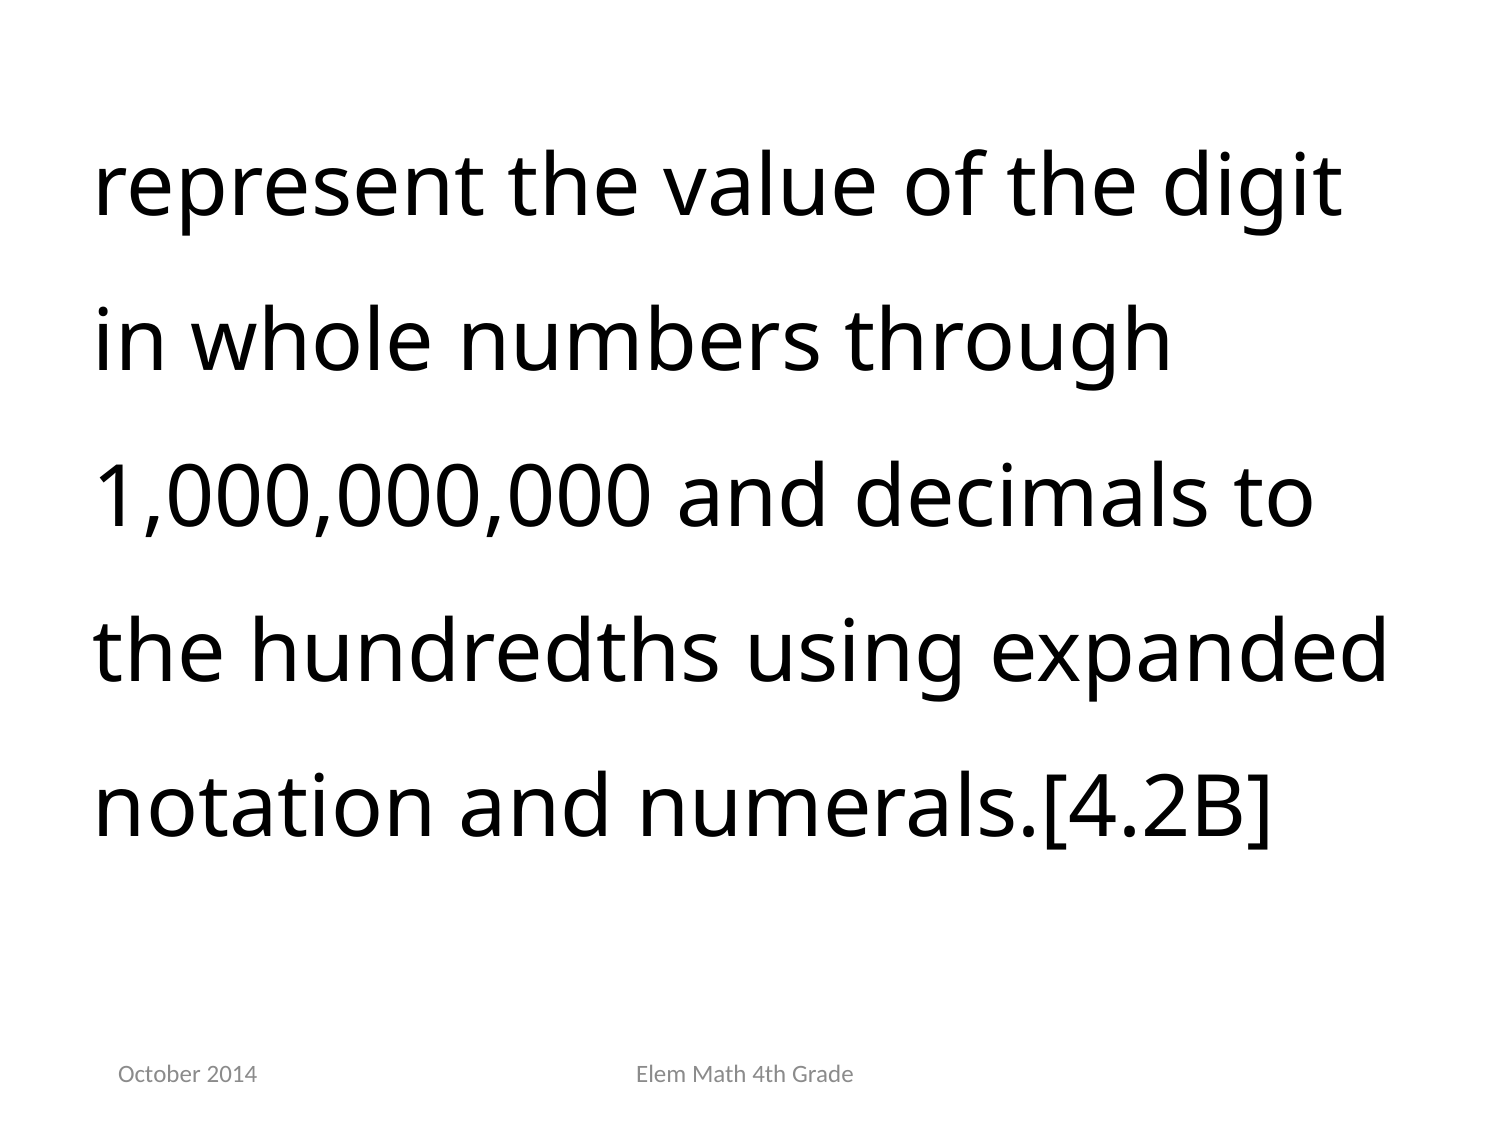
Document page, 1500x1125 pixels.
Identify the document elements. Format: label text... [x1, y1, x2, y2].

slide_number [103, 1042, 441, 1103]
subtitle represent the value of the digit in whole numbers through 1,000,000,000 and decimals to the hundredths using expanded notation and numerals.[4.2B] [78, 70, 1429, 1014]
footer Elem Math 4th Grade [492, 1042, 999, 1103]
